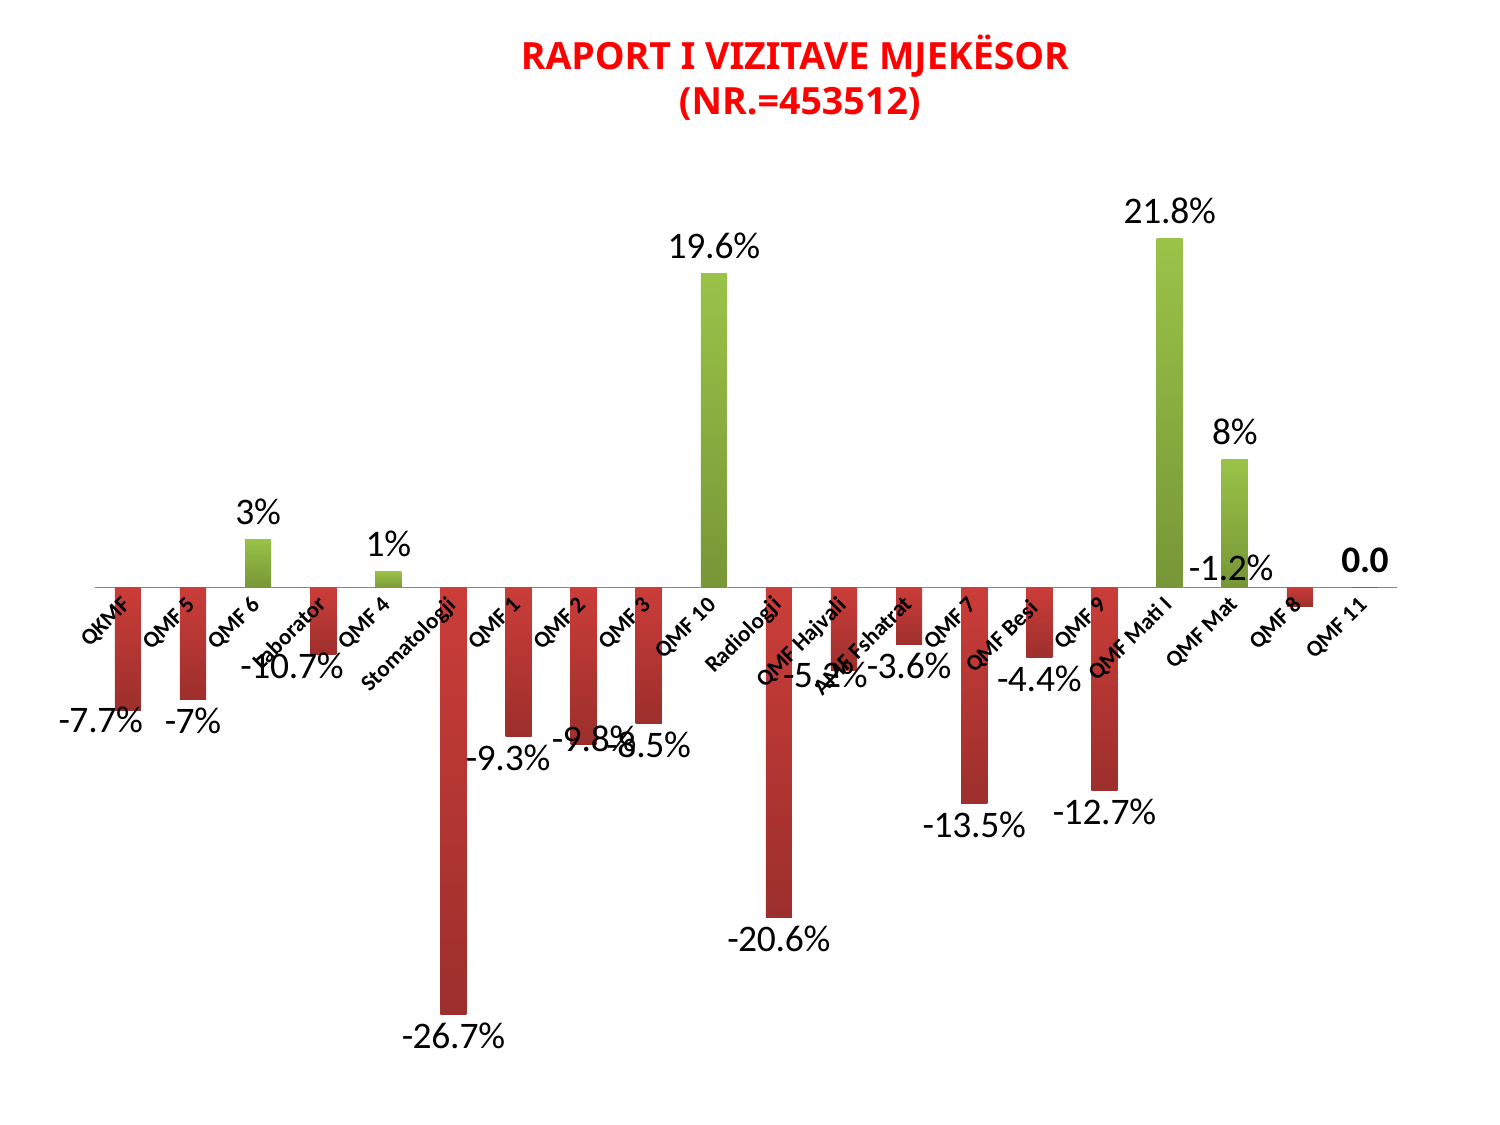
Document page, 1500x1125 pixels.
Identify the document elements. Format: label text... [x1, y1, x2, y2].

text_box Raport I vizitave mjekËsor (nr.=453512) [324, 24, 1275, 85]
chart [49, 87, 1426, 1088]
